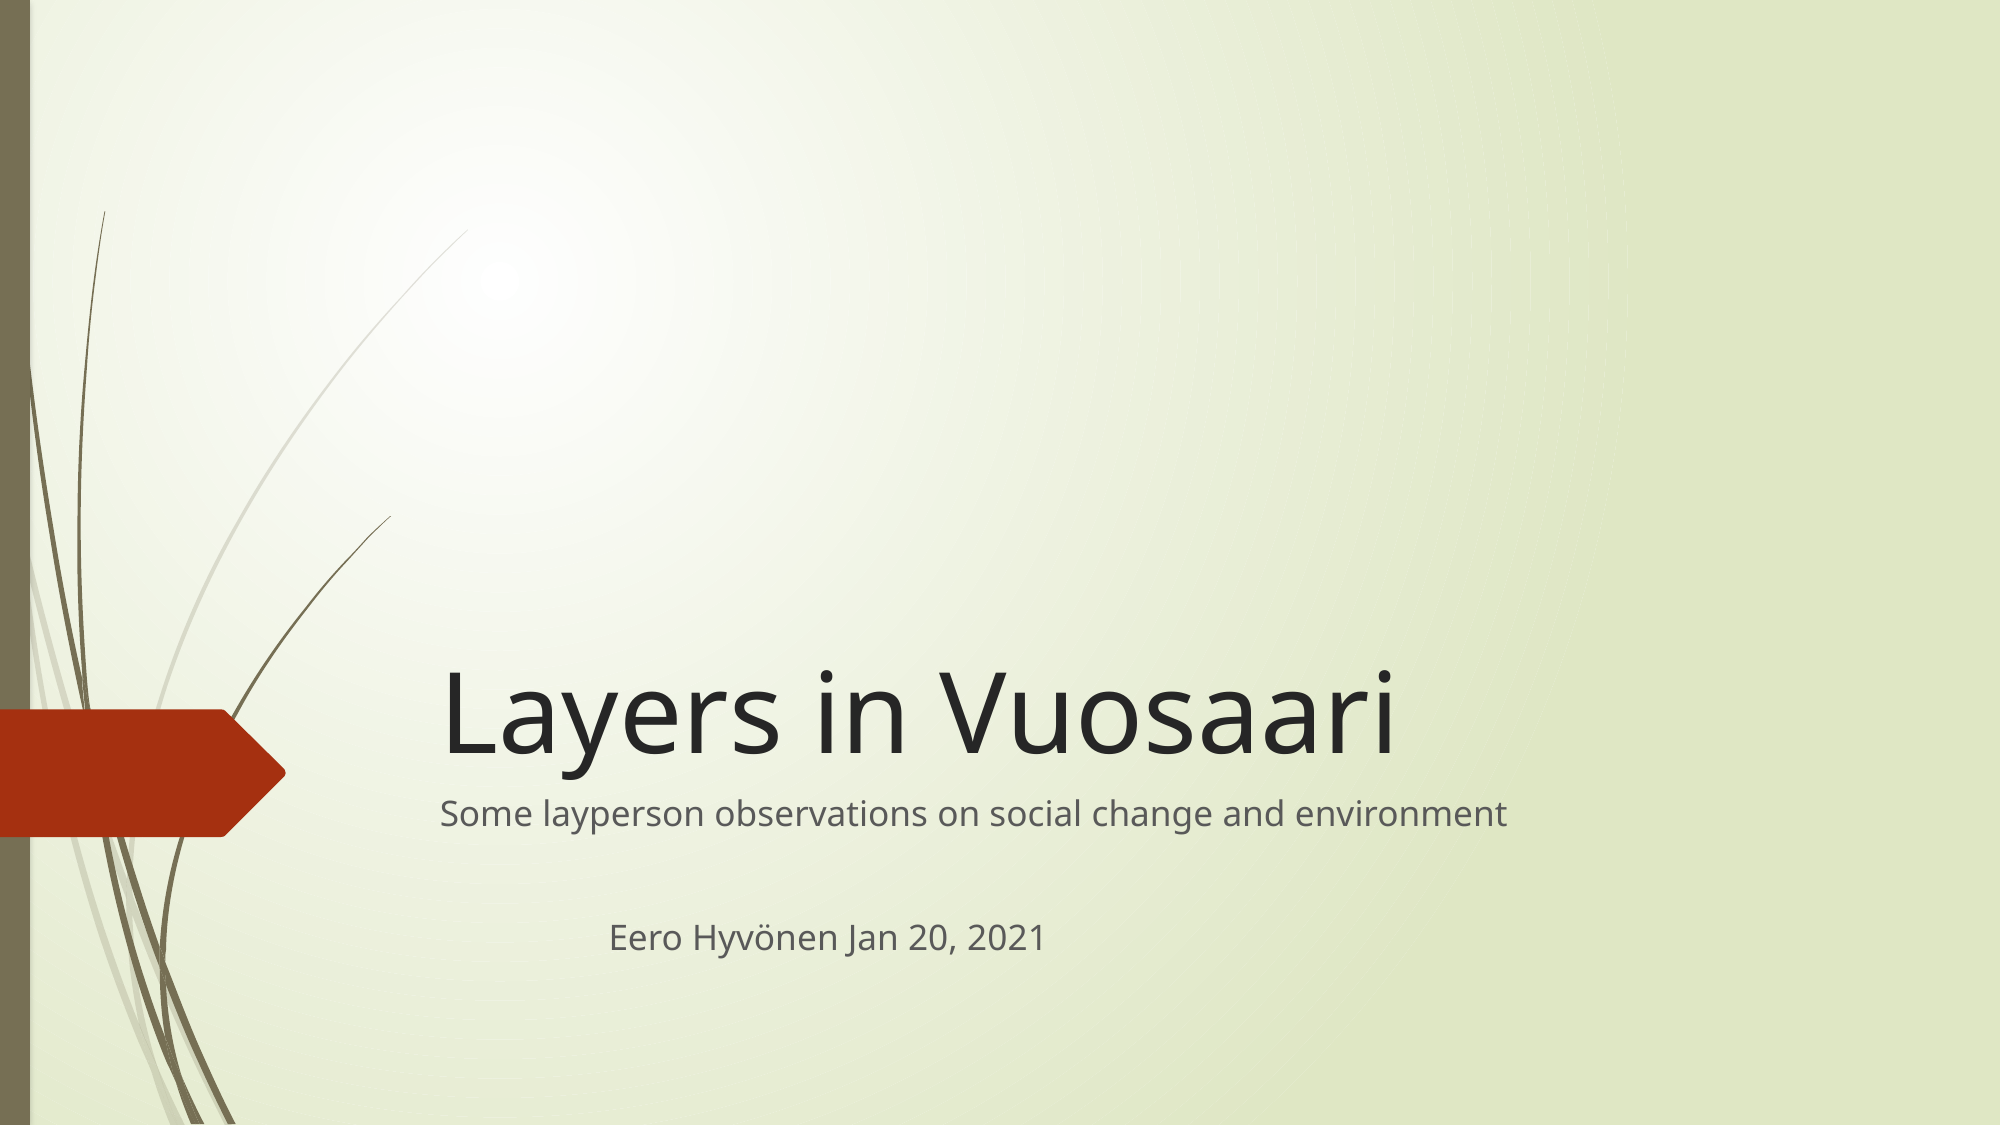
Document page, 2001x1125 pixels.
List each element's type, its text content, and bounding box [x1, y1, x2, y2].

subtitle Some layperson observations on social change and environment Eero Hyvönen Jan 20, 2021 [424, 783, 1888, 969]
title Layers in Vuosaari [424, 412, 1888, 783]
